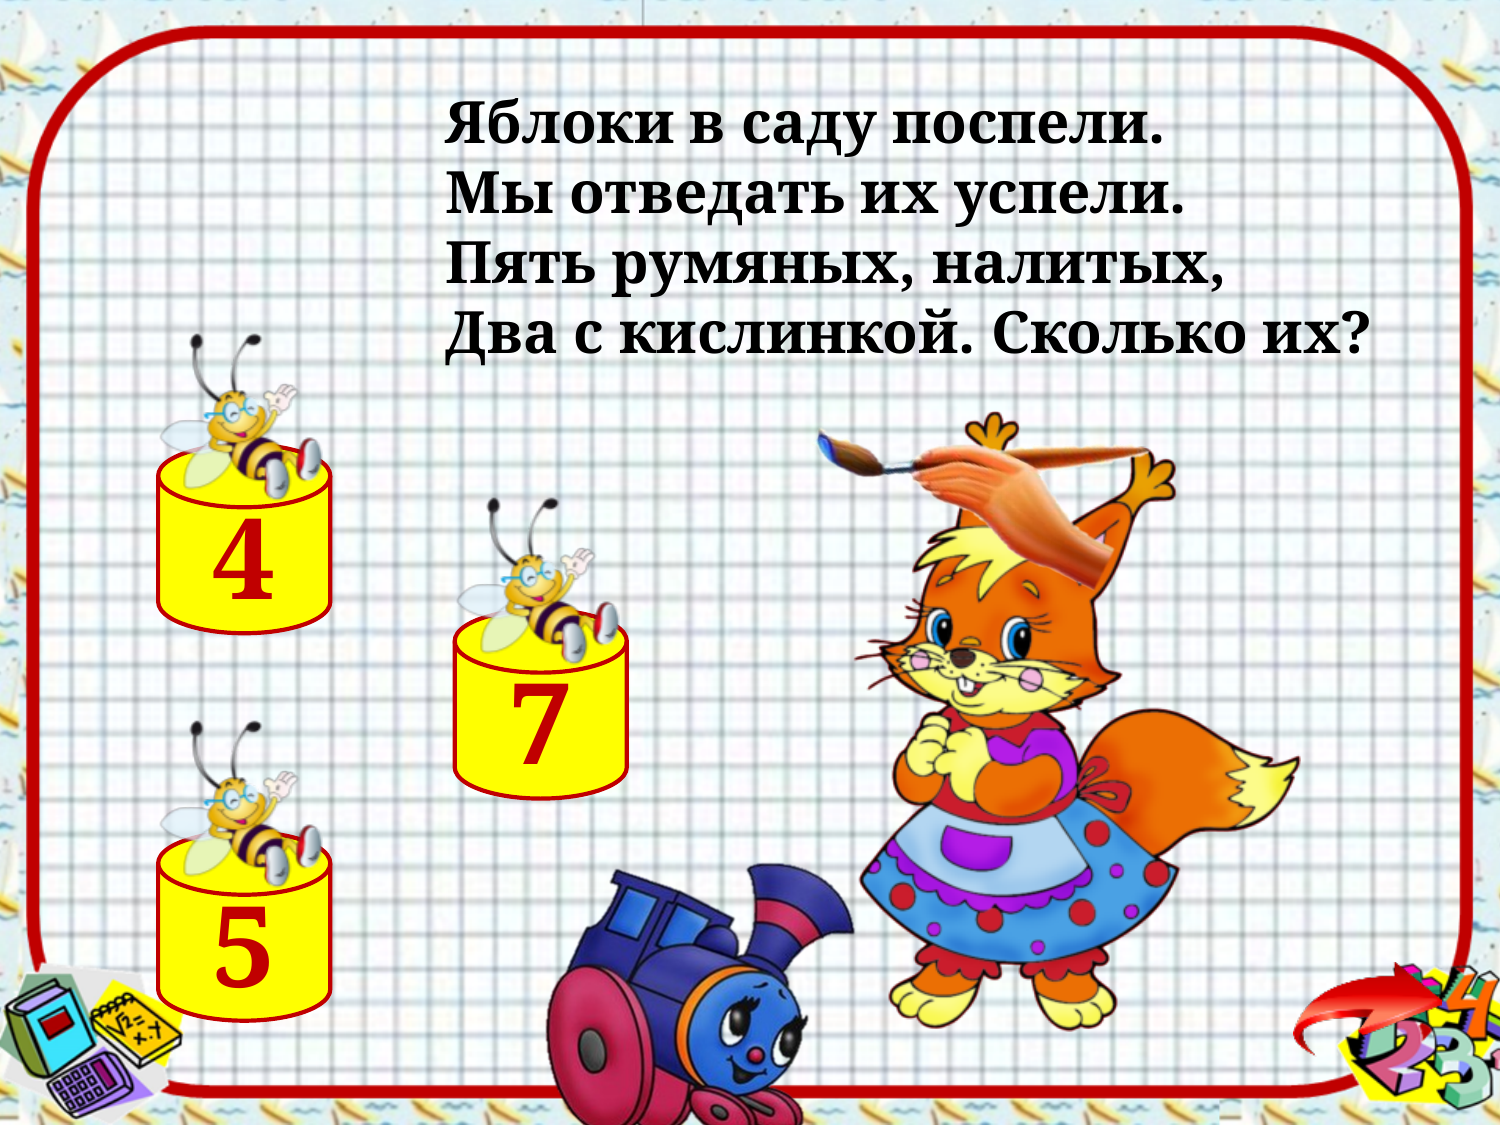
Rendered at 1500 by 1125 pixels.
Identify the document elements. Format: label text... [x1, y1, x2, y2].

text_box Яблоки в саду поспели. Мы отведать их успели. Пять румяных, налитых, Два с кислинкой. Сколько их? [430, 78, 1424, 373]
text_box 7 [452, 636, 629, 801]
text_box 5 [156, 855, 333, 1023]
picture [0, 0, 1500, 1125]
text_box 4 [156, 468, 333, 636]
